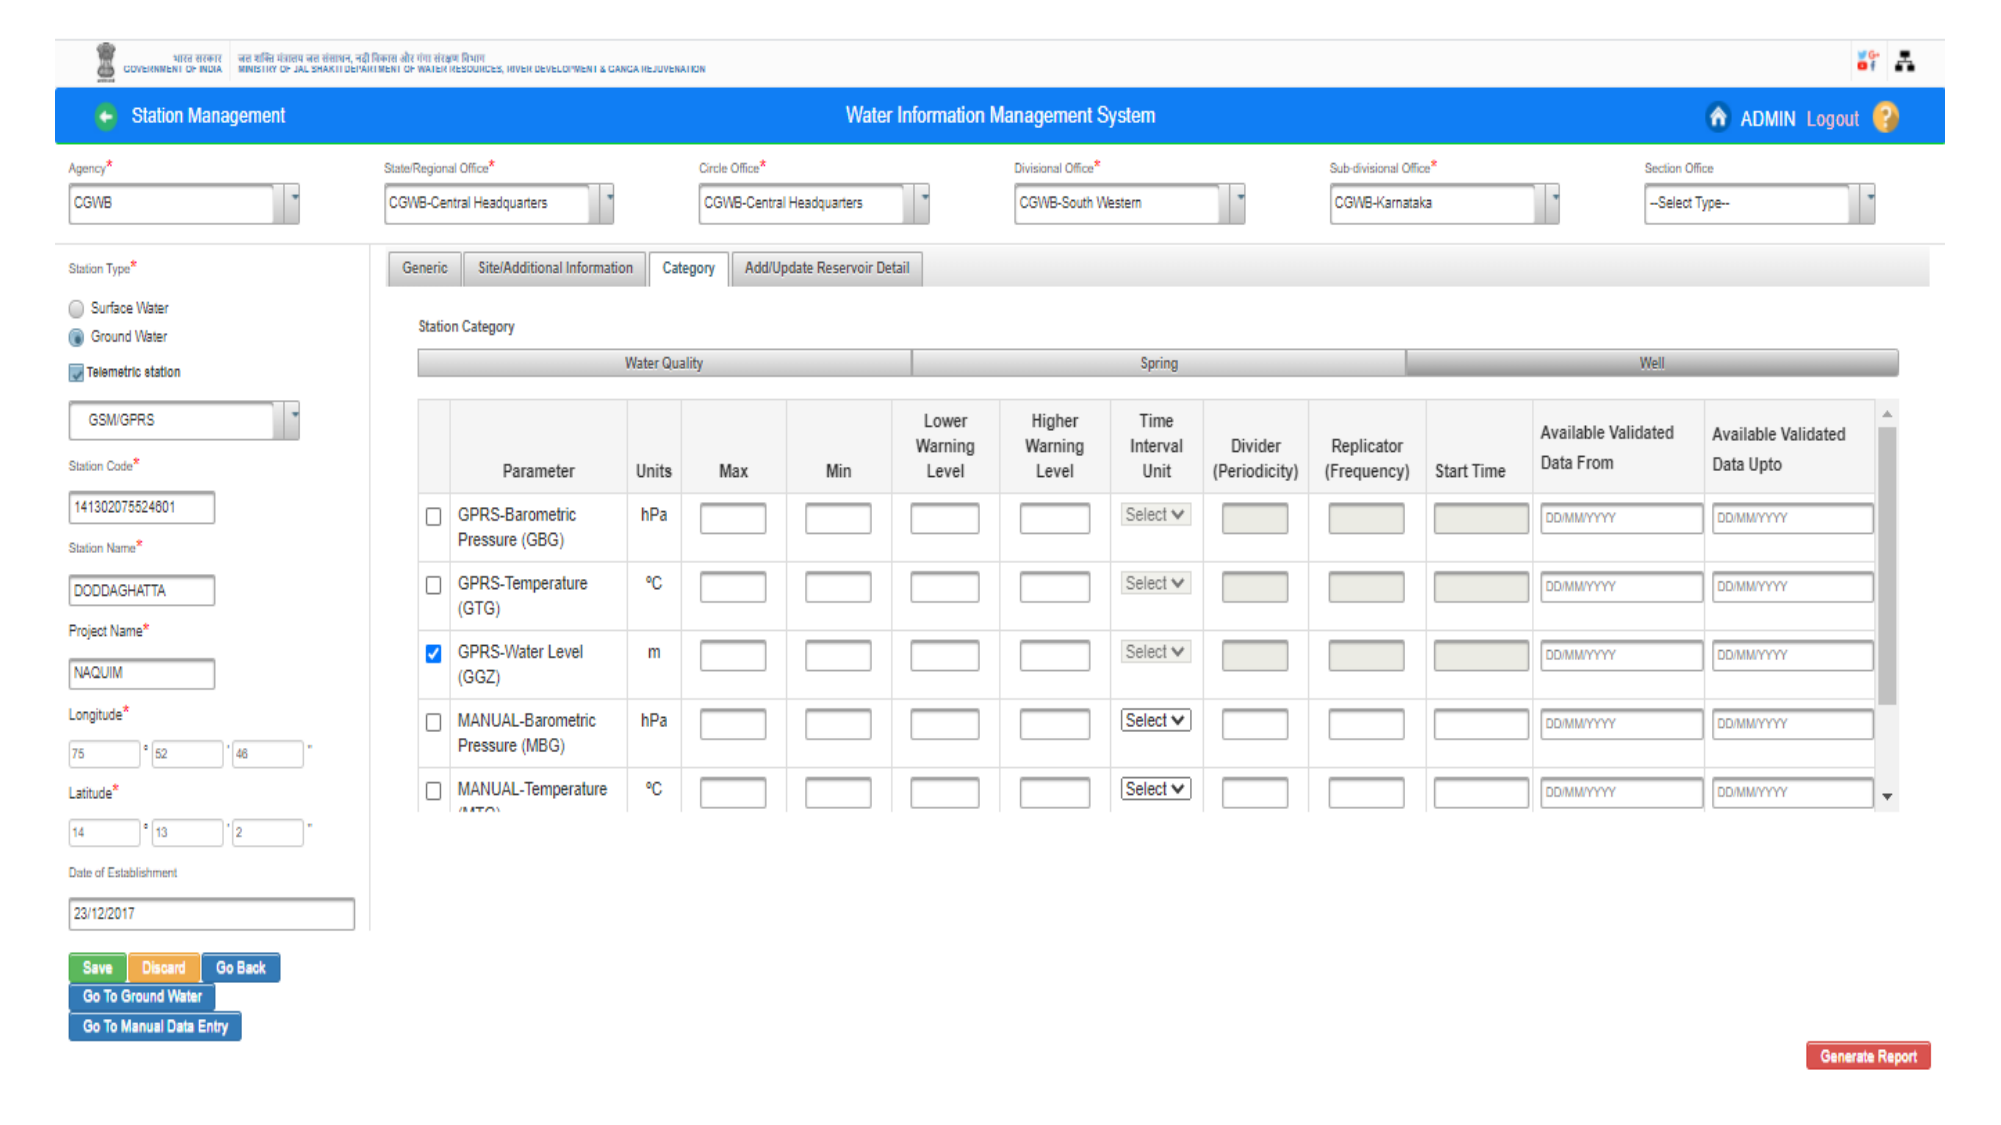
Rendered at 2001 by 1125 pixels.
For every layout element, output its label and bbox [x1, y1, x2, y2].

picture [55, 36, 1945, 1090]
